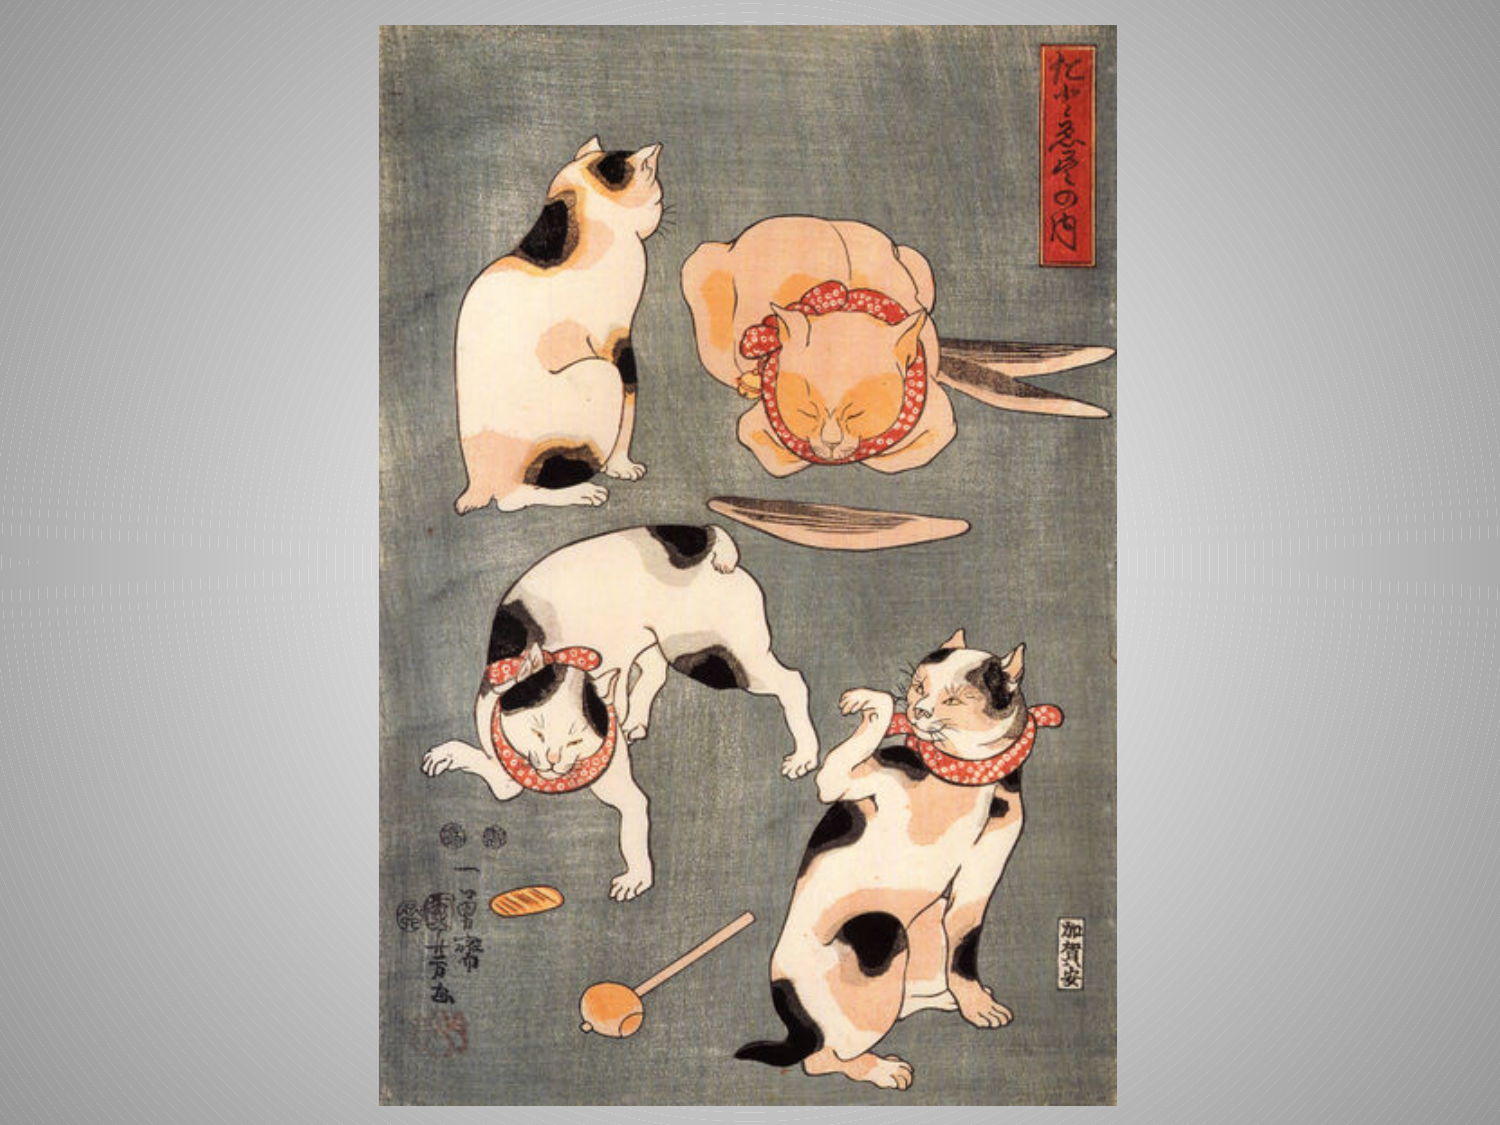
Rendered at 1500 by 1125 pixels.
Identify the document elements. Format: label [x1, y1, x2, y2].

picture [379, 25, 1117, 1107]
